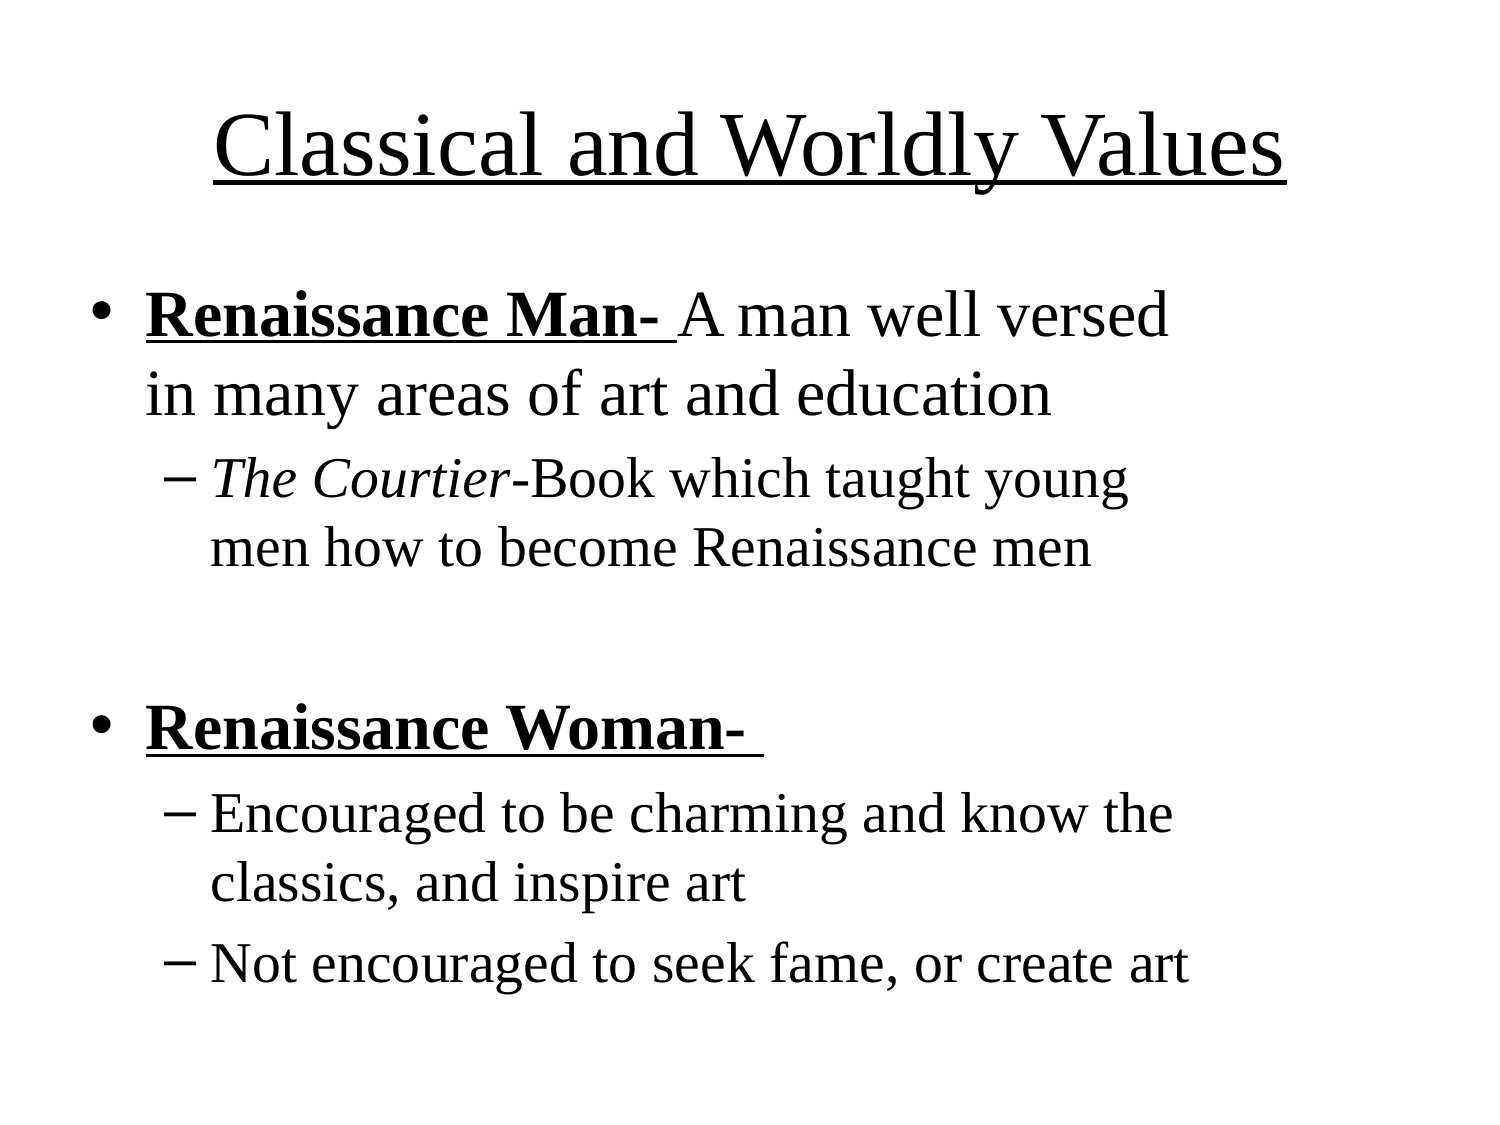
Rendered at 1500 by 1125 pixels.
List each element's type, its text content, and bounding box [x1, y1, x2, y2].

title Classical and Worldly Values [75, 45, 1425, 233]
list Renaissance Man- A man well versed in many areas of art and education The Courtier-Book which taught young men how to become Renaissance men Renaissance Woman- Encouraged to be charming and know the classics, and inspire art Not encouraged to seek fame, or create art [75, 262, 1238, 1005]
